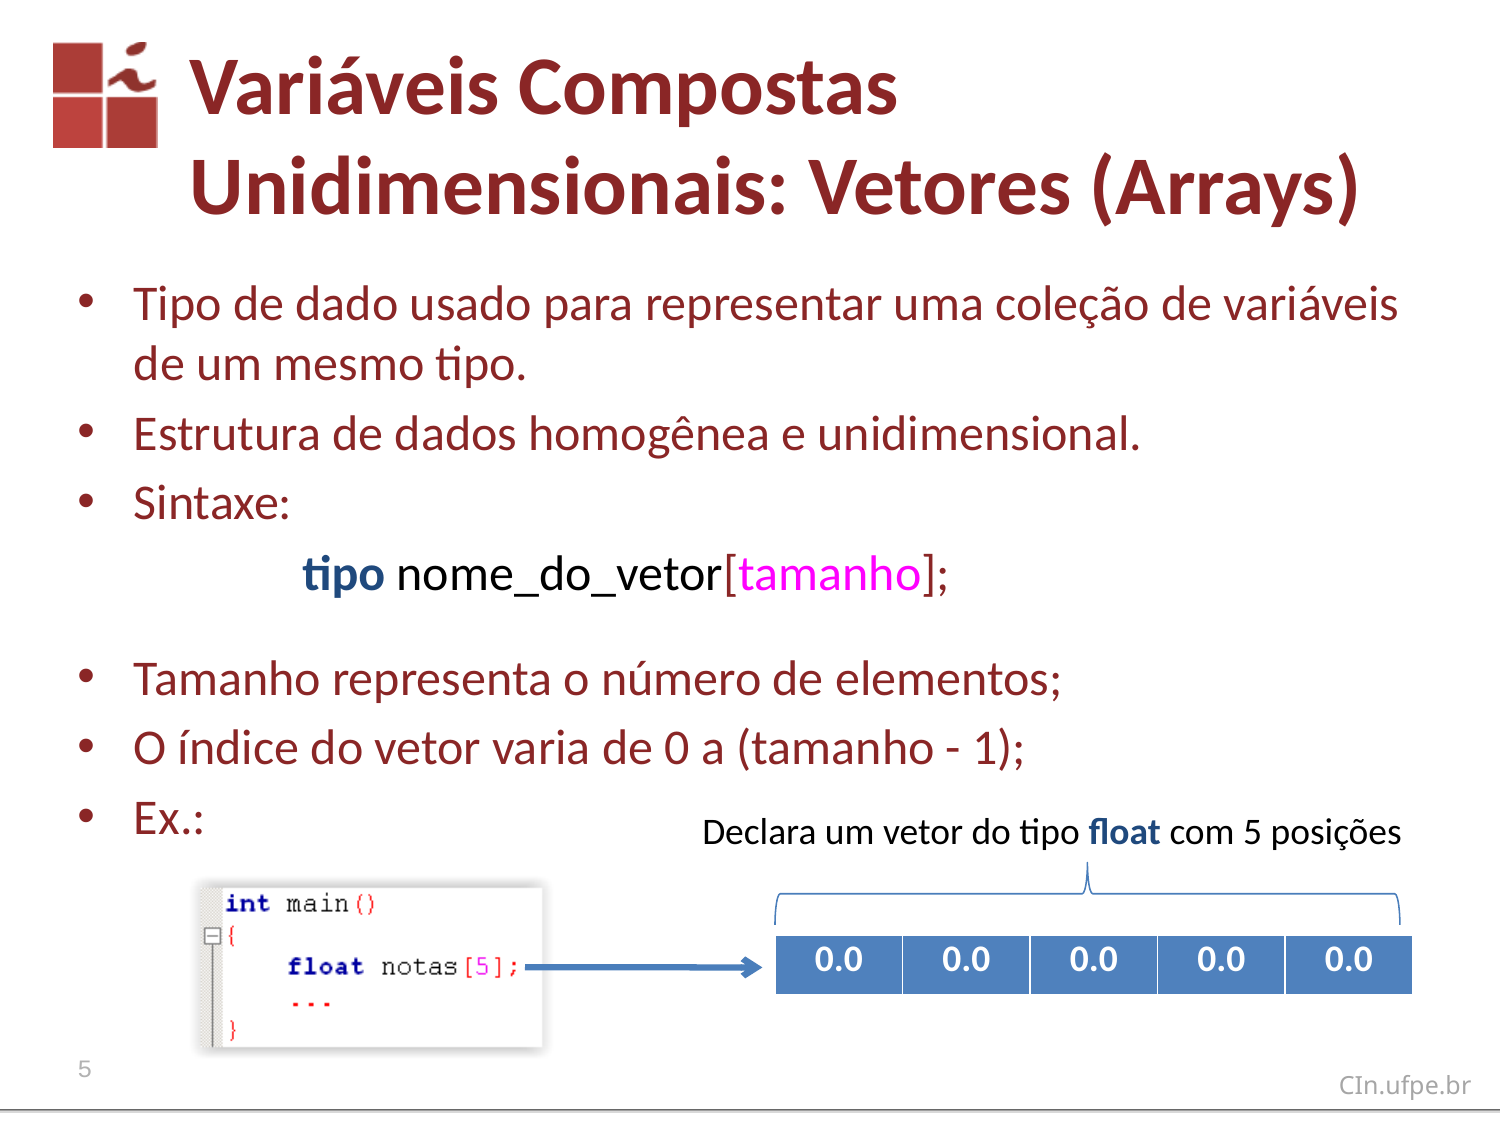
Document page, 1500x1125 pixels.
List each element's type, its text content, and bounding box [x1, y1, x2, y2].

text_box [687, 799, 1426, 926]
table_header 0.0 [776, 936, 902, 994]
table_header 0.0 [1158, 936, 1284, 994]
list Tipo de dado usado para representar uma coleção de variáveis de um mesmo tipo. Estrutura de dados homogênea e unidimensional. Sintaxe: tipo nome_do_vetor[tamanho]; Tamanho representa o número de elementos; O índice do vetor varia de 0 a (tamanho - 1); Ex.: [62, 262, 1450, 1024]
table_header 0.0 [1286, 936, 1412, 994]
slide_number 5 [62, 1037, 413, 1098]
picture [53, 42, 158, 148]
title Variáveis Compostas Unidimensionais: Vetores (Arrays) [174, 37, 1450, 225]
table_header 0.0 [1031, 936, 1157, 994]
picture [0, 1109, 1500, 1113]
table_header 0.0 [903, 936, 1029, 994]
picture [187, 874, 555, 1060]
